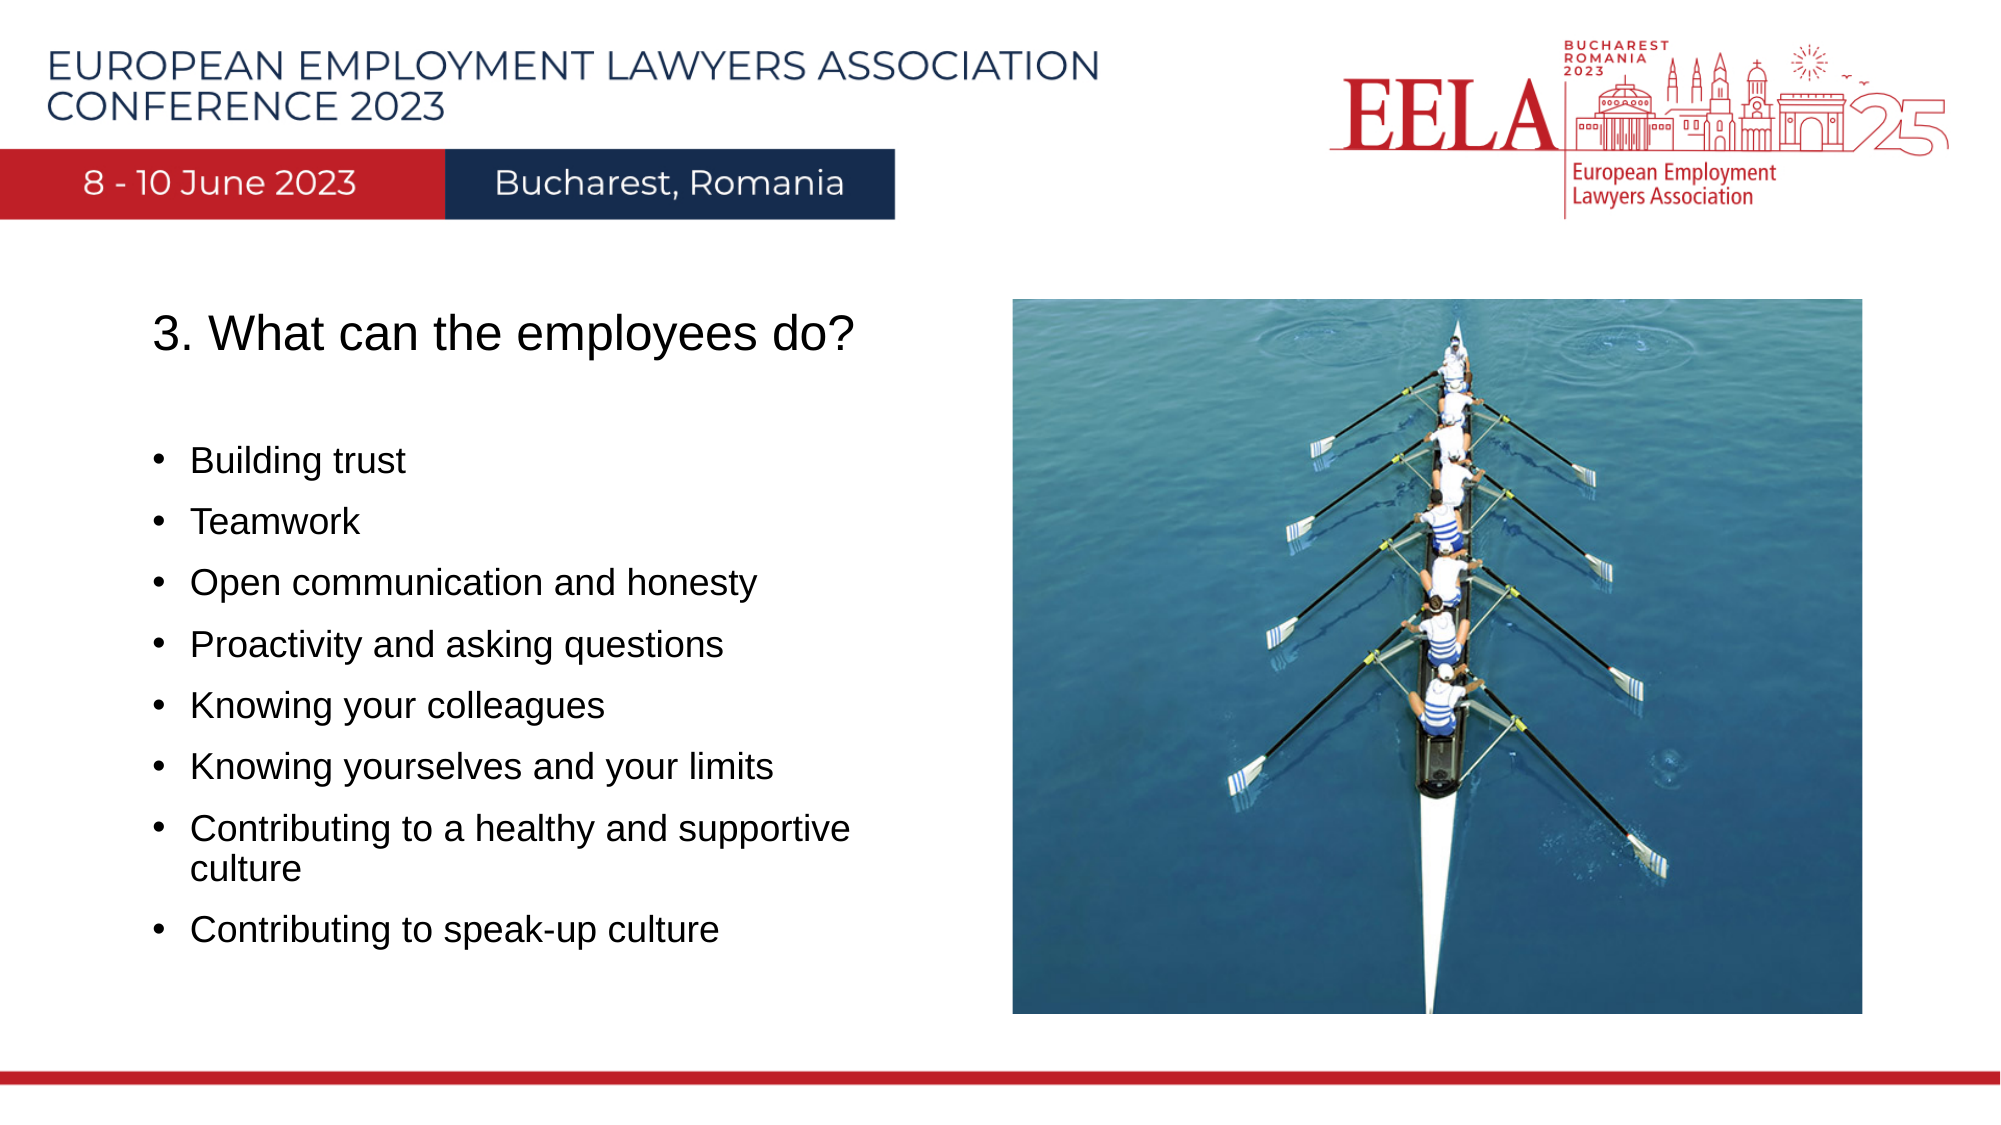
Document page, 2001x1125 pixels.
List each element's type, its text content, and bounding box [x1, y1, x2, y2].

list 3. What can the employees do? Building trust Teamwork Open communication and honesty Proactivity and asking questions Knowing your colleagues Knowing yourselves and your limits Contributing to a healthy and supportive culture Contributing to speak-up culture [137, 299, 988, 1014]
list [1012, 299, 1863, 1014]
picture [0, 0, 2001, 1125]
